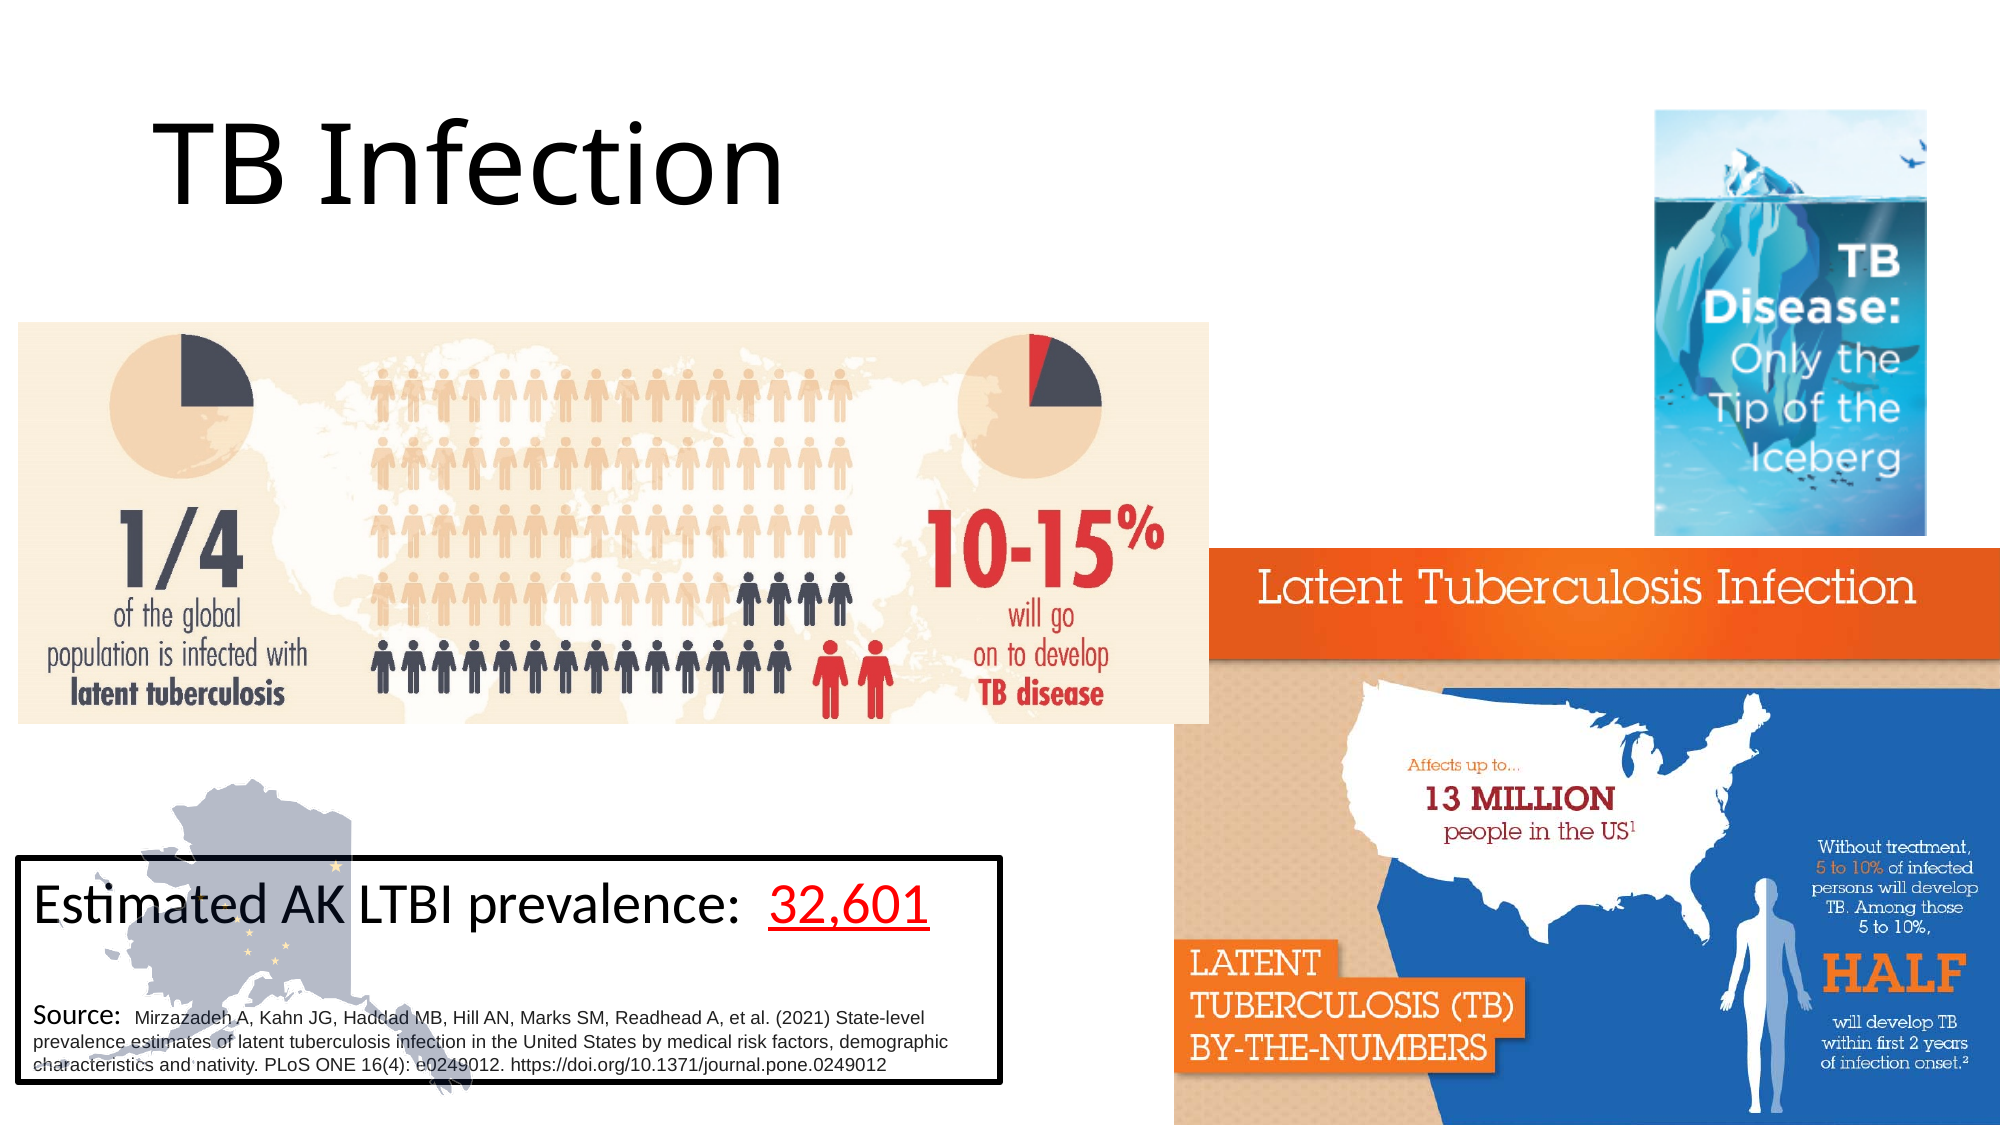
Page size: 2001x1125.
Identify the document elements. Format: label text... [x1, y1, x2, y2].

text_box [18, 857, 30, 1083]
picture [18, 322, 2000, 1125]
text_box Estimated AK LTBI prevalence: 32,601 Source: Mirzazadeh A, Kahn JG, Haddad MB, Hill AN, Marks SM, Readhead A, et al. (2021) State-level prevalence estimates of latent tuberculosis infection in the United States by medical risk factors, demographic characteristics and nativity. PLoS ONE 16(4): e0249012. https://doi.org/10.1371/journal.pone.0249012 [473, 857, 1000, 1083]
title TB Infection [137, 59, 1863, 278]
picture [1653, 109, 1927, 536]
picture [30, 777, 473, 1097]
